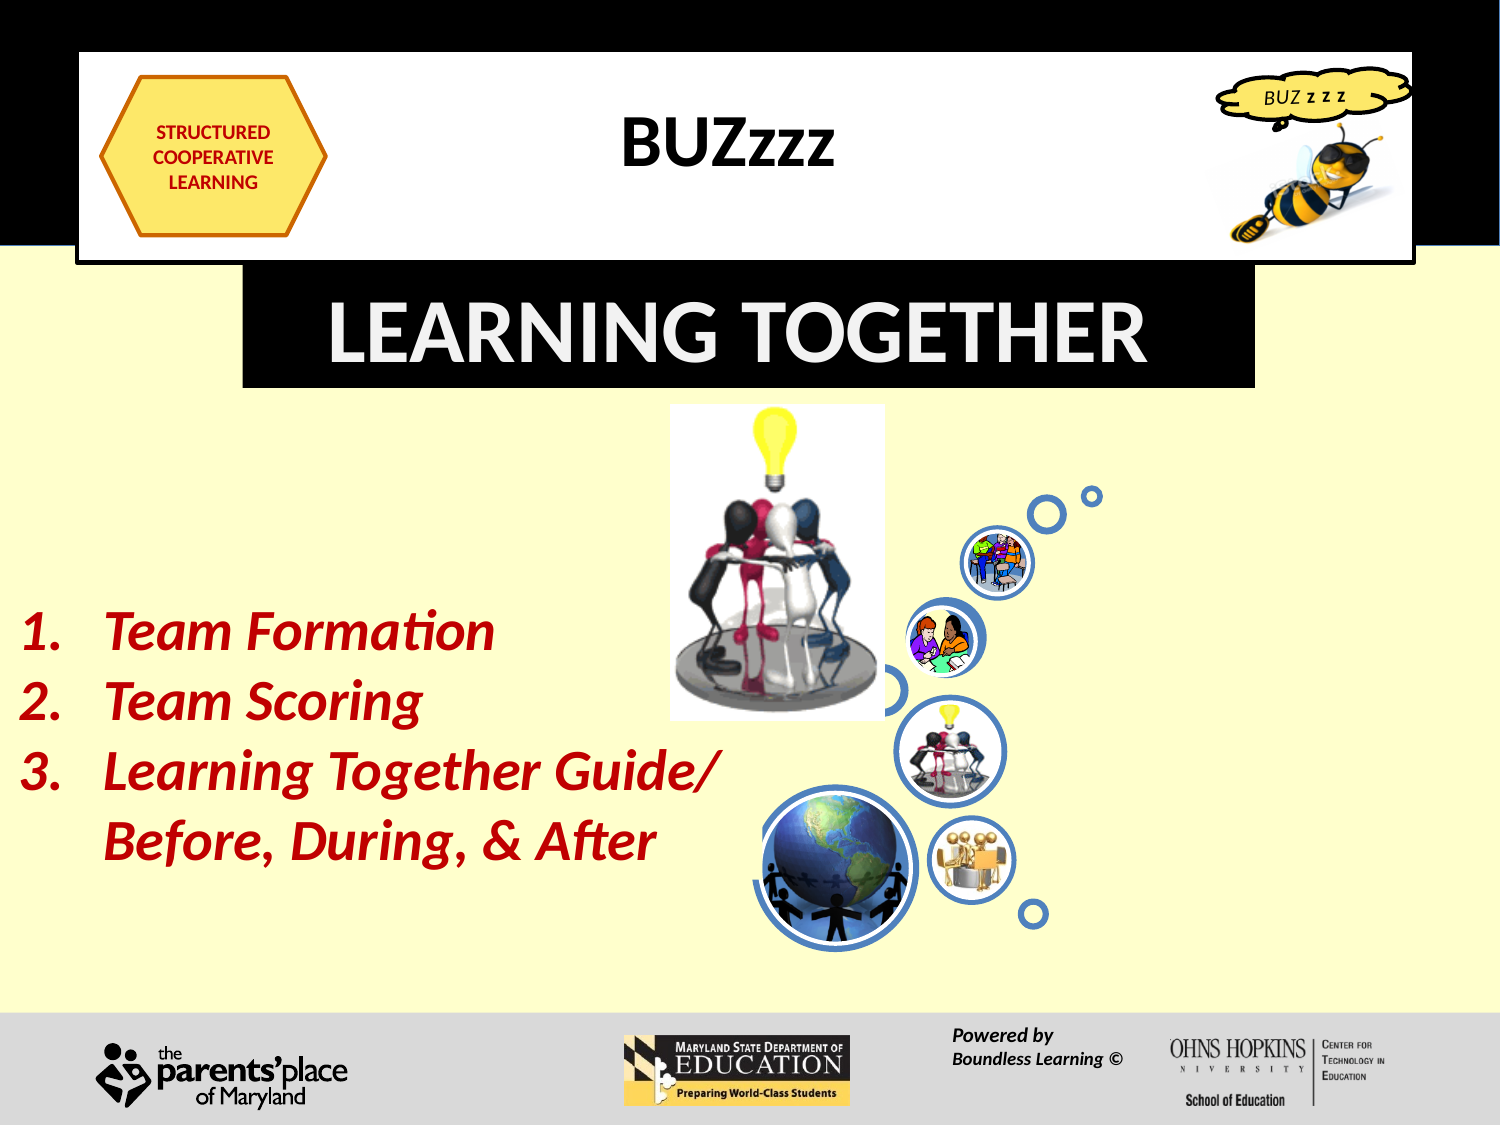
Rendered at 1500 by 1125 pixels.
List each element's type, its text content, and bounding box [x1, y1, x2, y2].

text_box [415, 487, 1458, 951]
picture [624, 1035, 850, 1106]
text_box Team Formation Team Scoring Learning Together Guide/ Before, During, & After [3, 584, 410, 880]
text_box LEARNING TOGETHER [242, 271, 1255, 388]
picture [670, 404, 885, 721]
text_box Powered by Boundless Learning © [937, 1013, 1170, 1102]
text_box [0, 0, 1500, 246]
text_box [76, 49, 1415, 263]
picture [1162, 1038, 1388, 1106]
